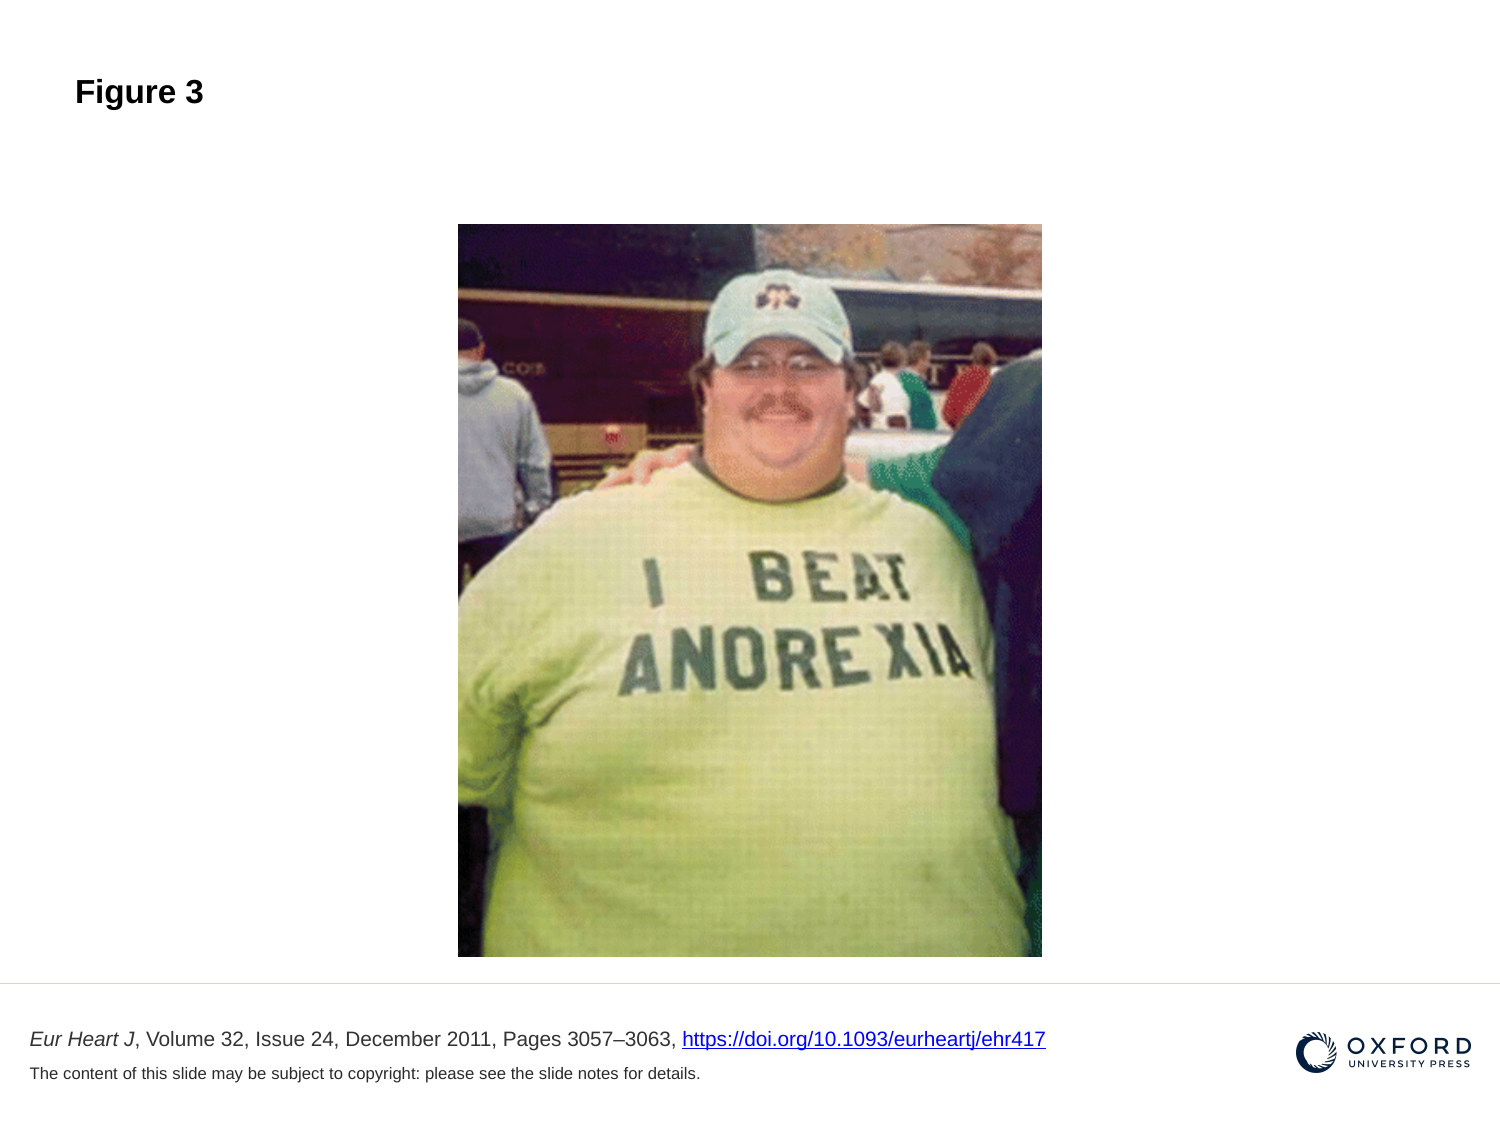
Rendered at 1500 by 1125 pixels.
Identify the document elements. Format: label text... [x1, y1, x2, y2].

footer Eur Heart J, Volume 32, Issue 24, December 2011, Pages 3057–3063, https://doi.org/10.1093/eurheartj/ehr417 The content of this slide may be subject to copyright: please see the slide notes for details. [0, 983, 1260, 1125]
title Figure 3 [75, 69, 1078, 171]
picture [1296, 1032, 1471, 1073]
picture [458, 224, 1042, 957]
